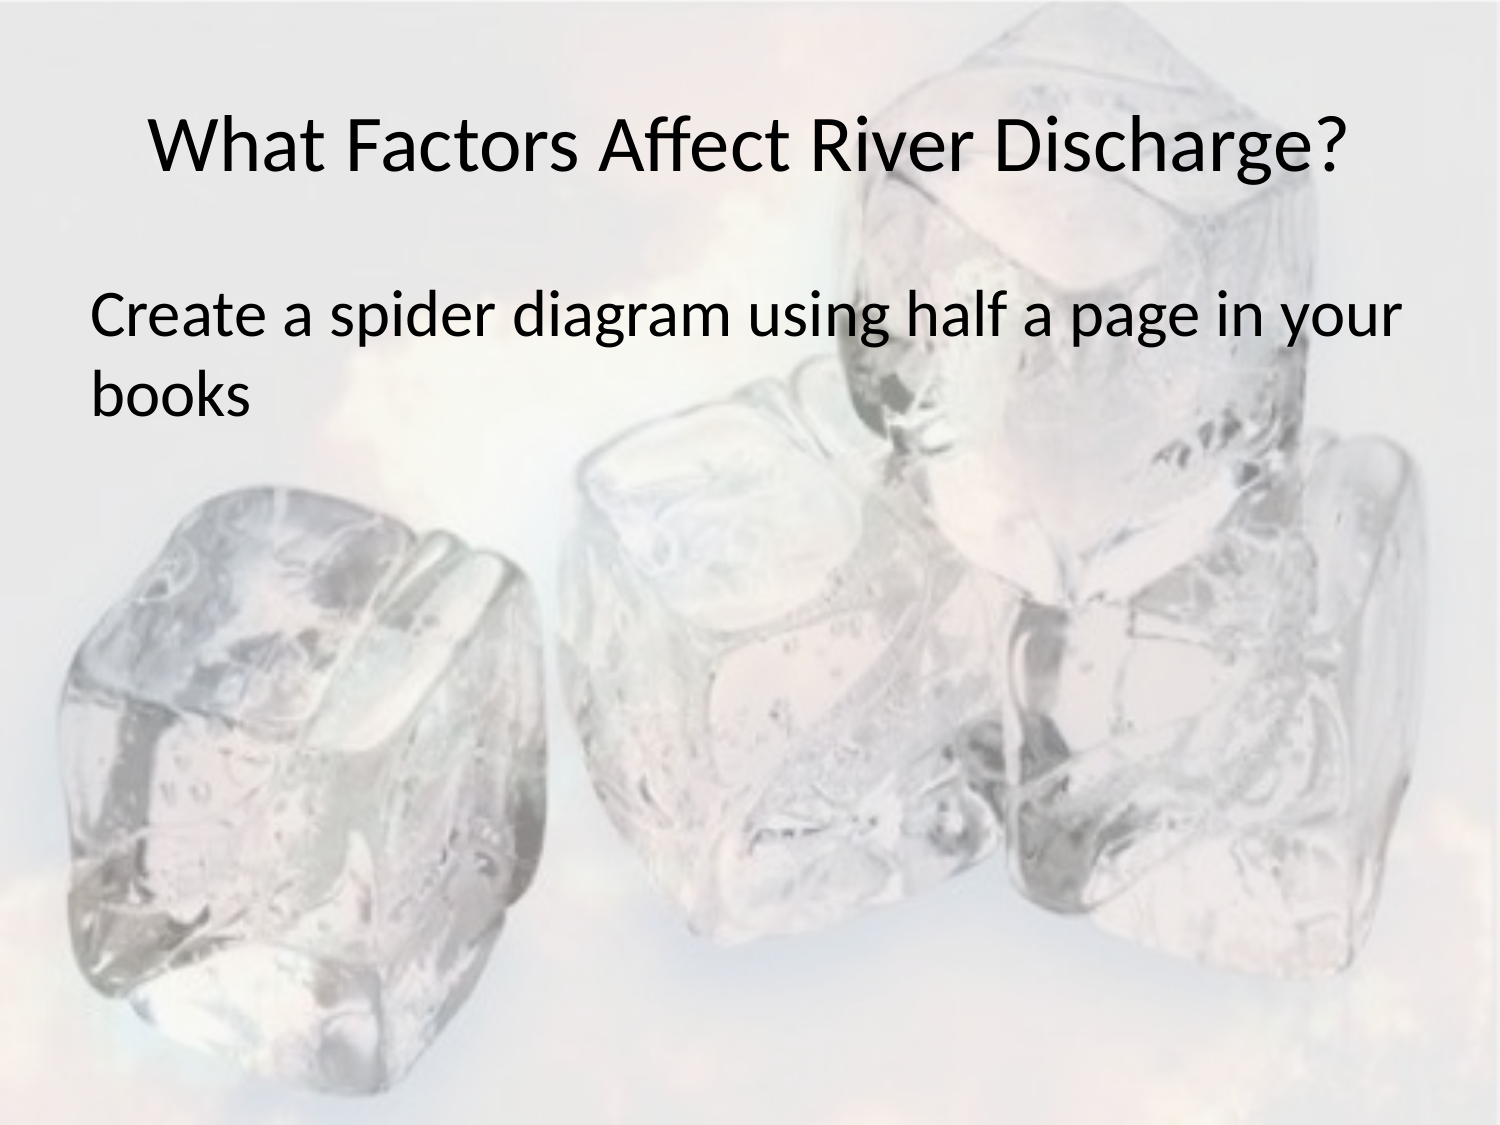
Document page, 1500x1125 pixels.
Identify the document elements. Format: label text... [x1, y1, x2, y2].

title What Factors Affect River Discharge? [75, 45, 1425, 233]
list Create a spider diagram using half a page in your books [75, 262, 1425, 1005]
